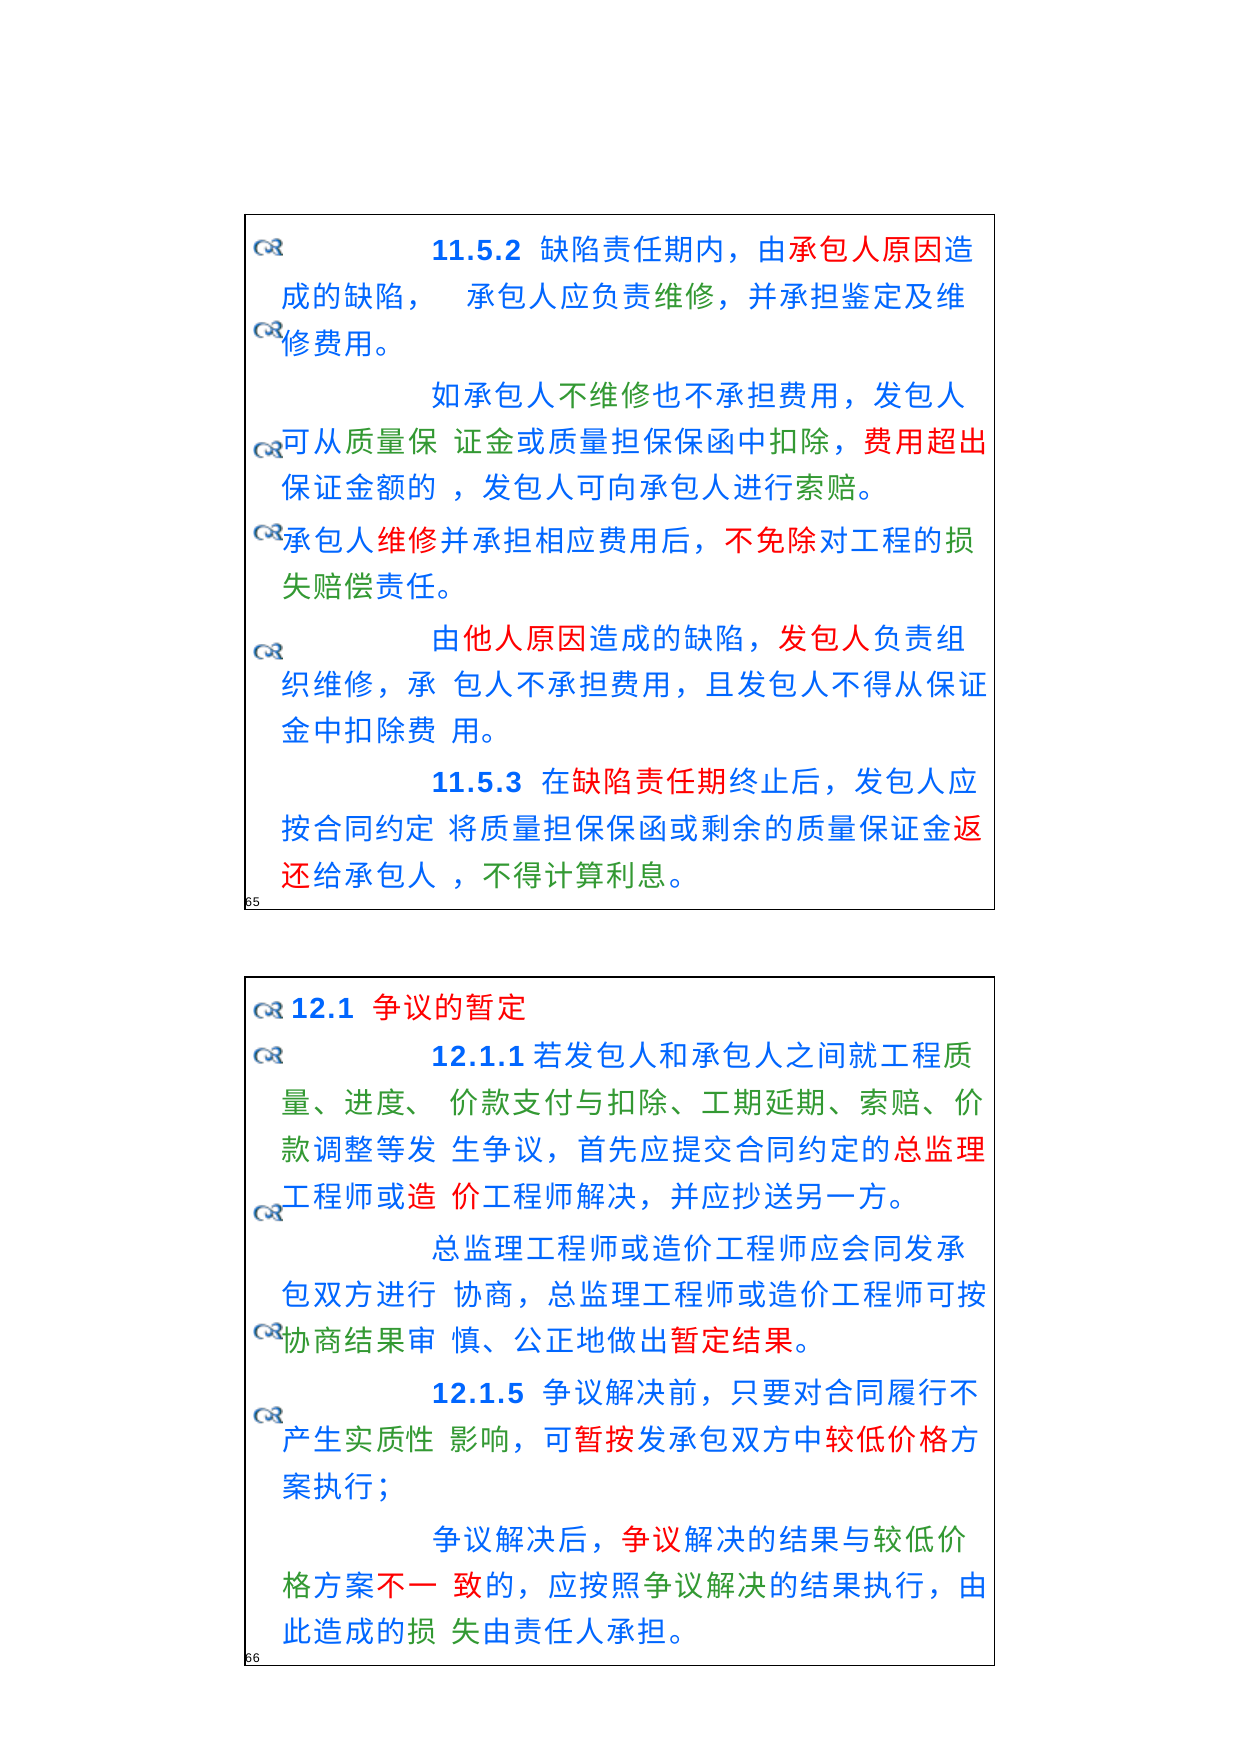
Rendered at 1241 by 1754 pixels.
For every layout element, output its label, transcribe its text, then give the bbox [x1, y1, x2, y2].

picture [253, 1193, 283, 1229]
picture [253, 1312, 283, 1347]
picture [253, 1034, 283, 1070]
picture [253, 989, 283, 1025]
picture [253, 430, 283, 466]
picture [253, 631, 283, 667]
table_header 12.1 争议的暂定 12.1.1若发包人和承包人之间就工程质量、进度、 价款支付与扣除、工期延期、索赔、价款调整等发 生争议，首先应提交合同约定的总监理工程师或造 价工程师解决，并应抄送另一方。 总监理工程师或造价工程师应会同发承包双方进行 协商，总监理工程师或造价工程师可按协商结果审 慎、公正地做出暂定结果。 12.1.5 争议解决前，只要对合同履行不产生实质性 影响，可暂按发承包双方中较低价格方案执行； 争议解决后，争议解决的结果与较低价格方案不一 致的，应按照争议解决的结果执行，由此造成的损 失由责任人承担。 66 [246, 978, 994, 1665]
table_header 11.5.2 缺陷责任期内，由承包人原因造成的缺陷， 承包人应负责维修，并承担鉴定及维修费用。 如承包人不维修也不承担费用，发包人可从质量保 证金或质量担保保函中扣除，费用超出保证金额的 ，发包人可向承包人进行索赔。 承包人维修并承担相应费用后，不免除对工程的损 失赔偿责任。 由他人原因造成的缺陷，发包人负责组织维修，承 包人不承担费用，且发包人不得从保证金中扣除费 用。 11.5.3 在缺陷责任期终止后，发包人应按合同约定 将质量担保保函或剩余的质量保证金返还给承包人 ，不得计算利息。 65 [246, 215, 994, 909]
picture [253, 1396, 283, 1431]
picture [253, 310, 283, 346]
picture [253, 513, 283, 548]
picture [253, 226, 283, 262]
